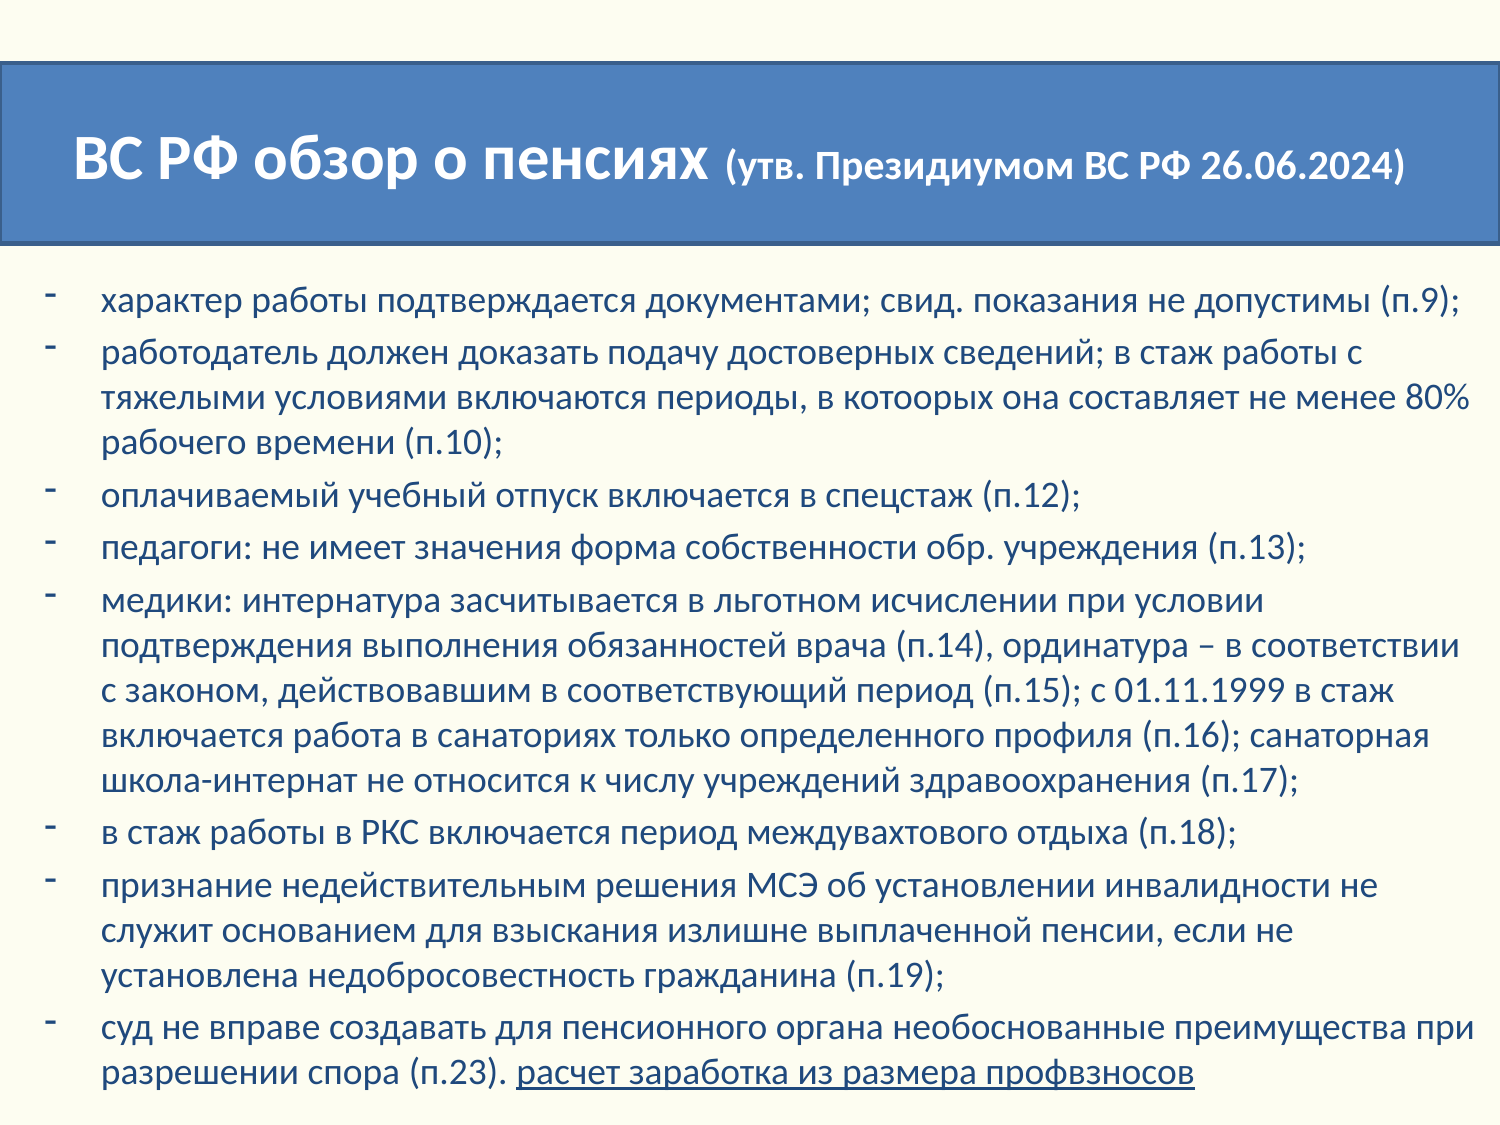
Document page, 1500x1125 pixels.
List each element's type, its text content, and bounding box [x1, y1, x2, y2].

list характер работы подтверждается документами; свид. показания не допустимы (п.9); работодатель должен доказать подачу достоверных сведений; в стаж работы с тяжелыми условиями включаются периоды, в котоорых она составляет не менее 80% рабочего времени (п.10); оплачиваемый учебный отпуск включается в спецстаж (п.12); педагоги: не имеет значения форма собственности обр. учреждения (п.13); медики: интернатура засчитывается в льготном исчислении при условии подтверждения выполнения обязанностей врача (п.14), ординатура – в соответствии с законом, действовавшим в соответствующий период (п.15); с 01.11.1999 в стаж включается работа в санаториях только определенного профиля (п.16); санаторная школа-интернат не относится к числу учреждений здравоохранения (п.17); в стаж работы в РКС включается период междувахтового отдыха (п.18); признание недействительным решения МСЭ об установлении инвалидности не служит основанием для взыскания излишне выплаченной пенсии, если не установлена недобросовестность гражданина (п.19); суд не вправе создавать для пенсионного органа необоснованные преимущества при разрешении спора (п.23). расчет заработка из размера профвзносов [29, 267, 1500, 1106]
text_box ВС РФ обзор о пенсиях (утв. Президиумом ВС РФ 26.06.2024) [0, 61, 1500, 246]
